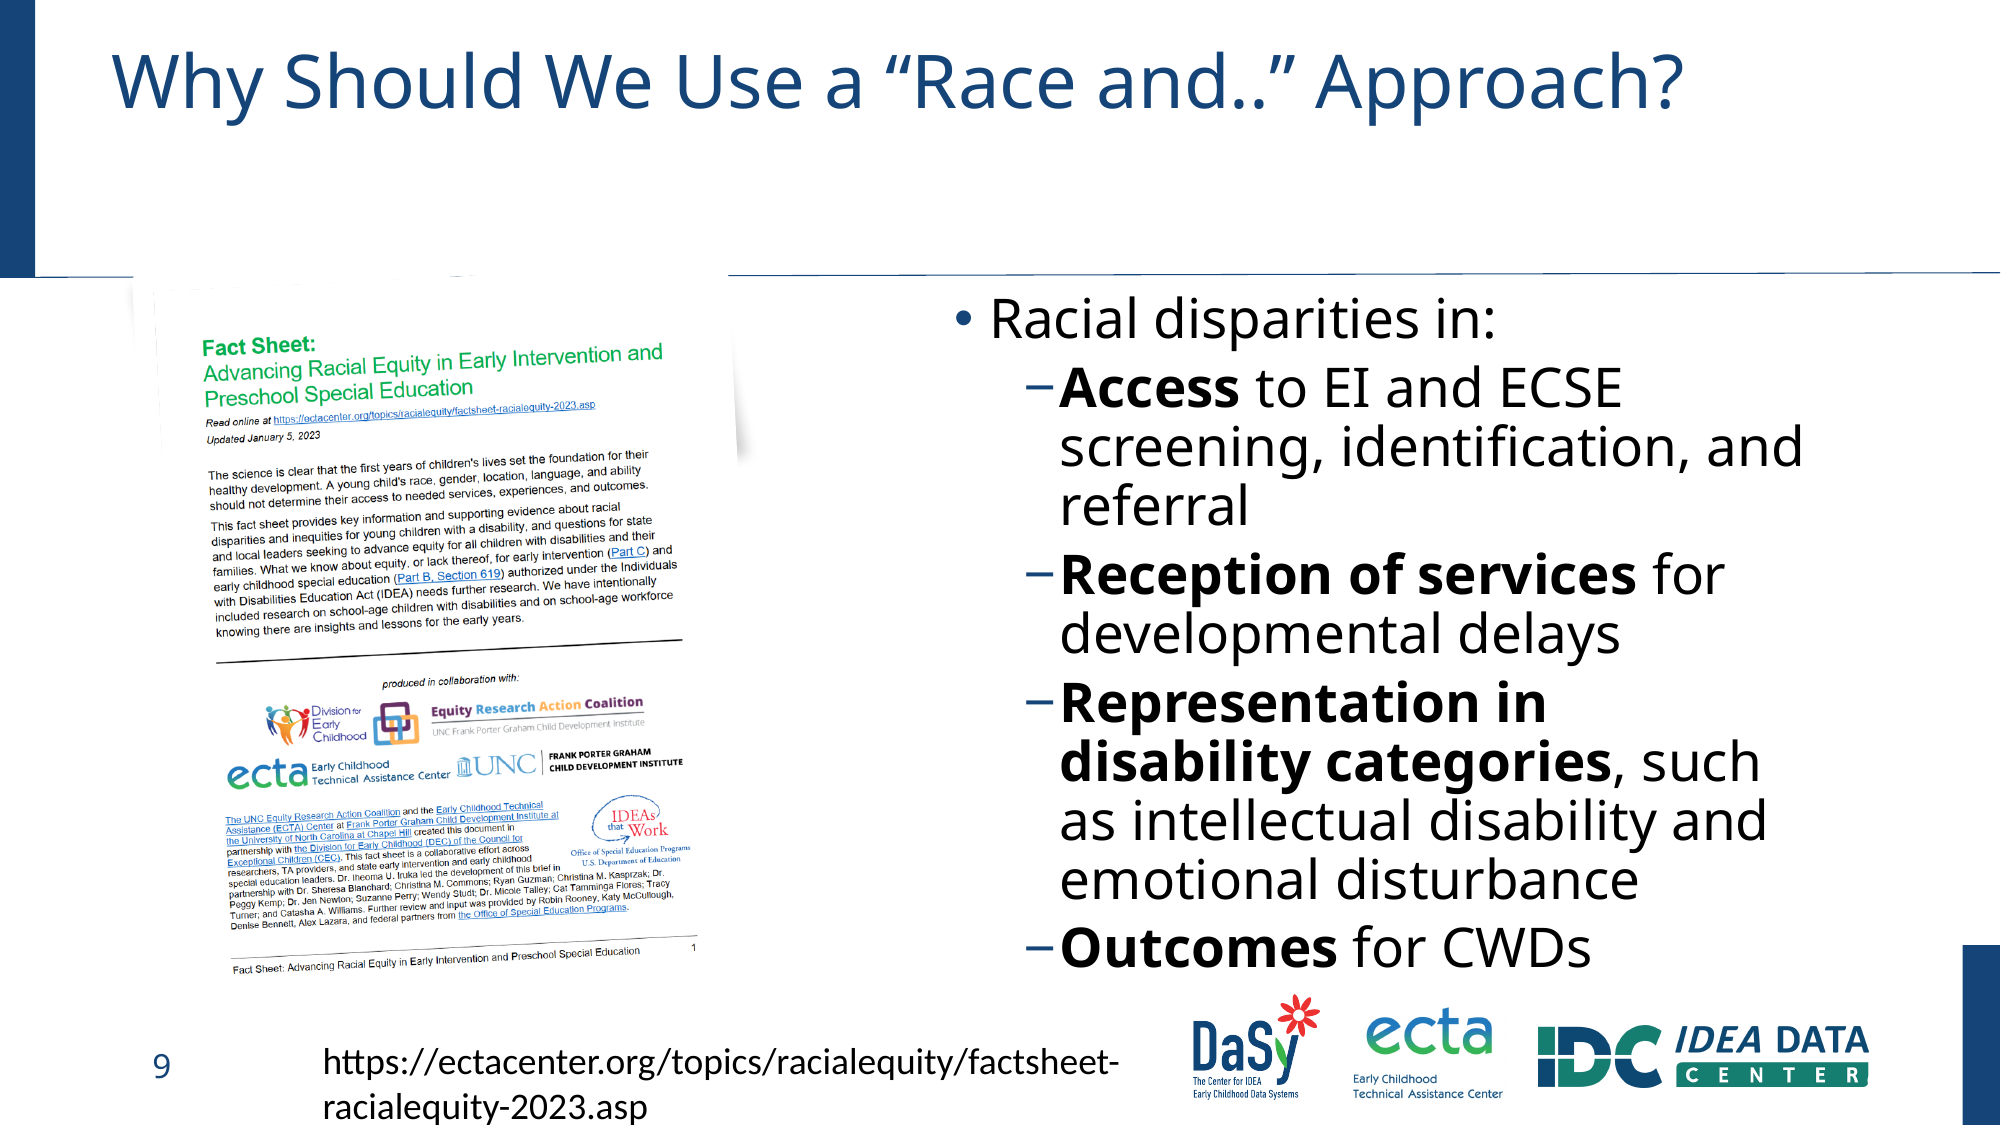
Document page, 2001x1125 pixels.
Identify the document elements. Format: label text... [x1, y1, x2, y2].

list Racial disparities in: Access to EI and ECSE screening, identification, and referral Reception of services for developmental delays Representation in disability categories, such as intellectual disability and emotional disturbance Outcomes for CWDs [939, 284, 1824, 996]
picture [1538, 1025, 1869, 1088]
picture [154, 265, 742, 1015]
title Why Should We Use a “Race and..” Approach? [96, 37, 1902, 185]
text_box https://ectacenter.org/topics/racialequity/factsheet-racialequity-2023.asp [307, 1029, 1140, 1125]
picture [1193, 996, 1320, 1100]
slide_number 9 [1699, 1041, 1902, 1125]
picture [1349, 1005, 1509, 1104]
